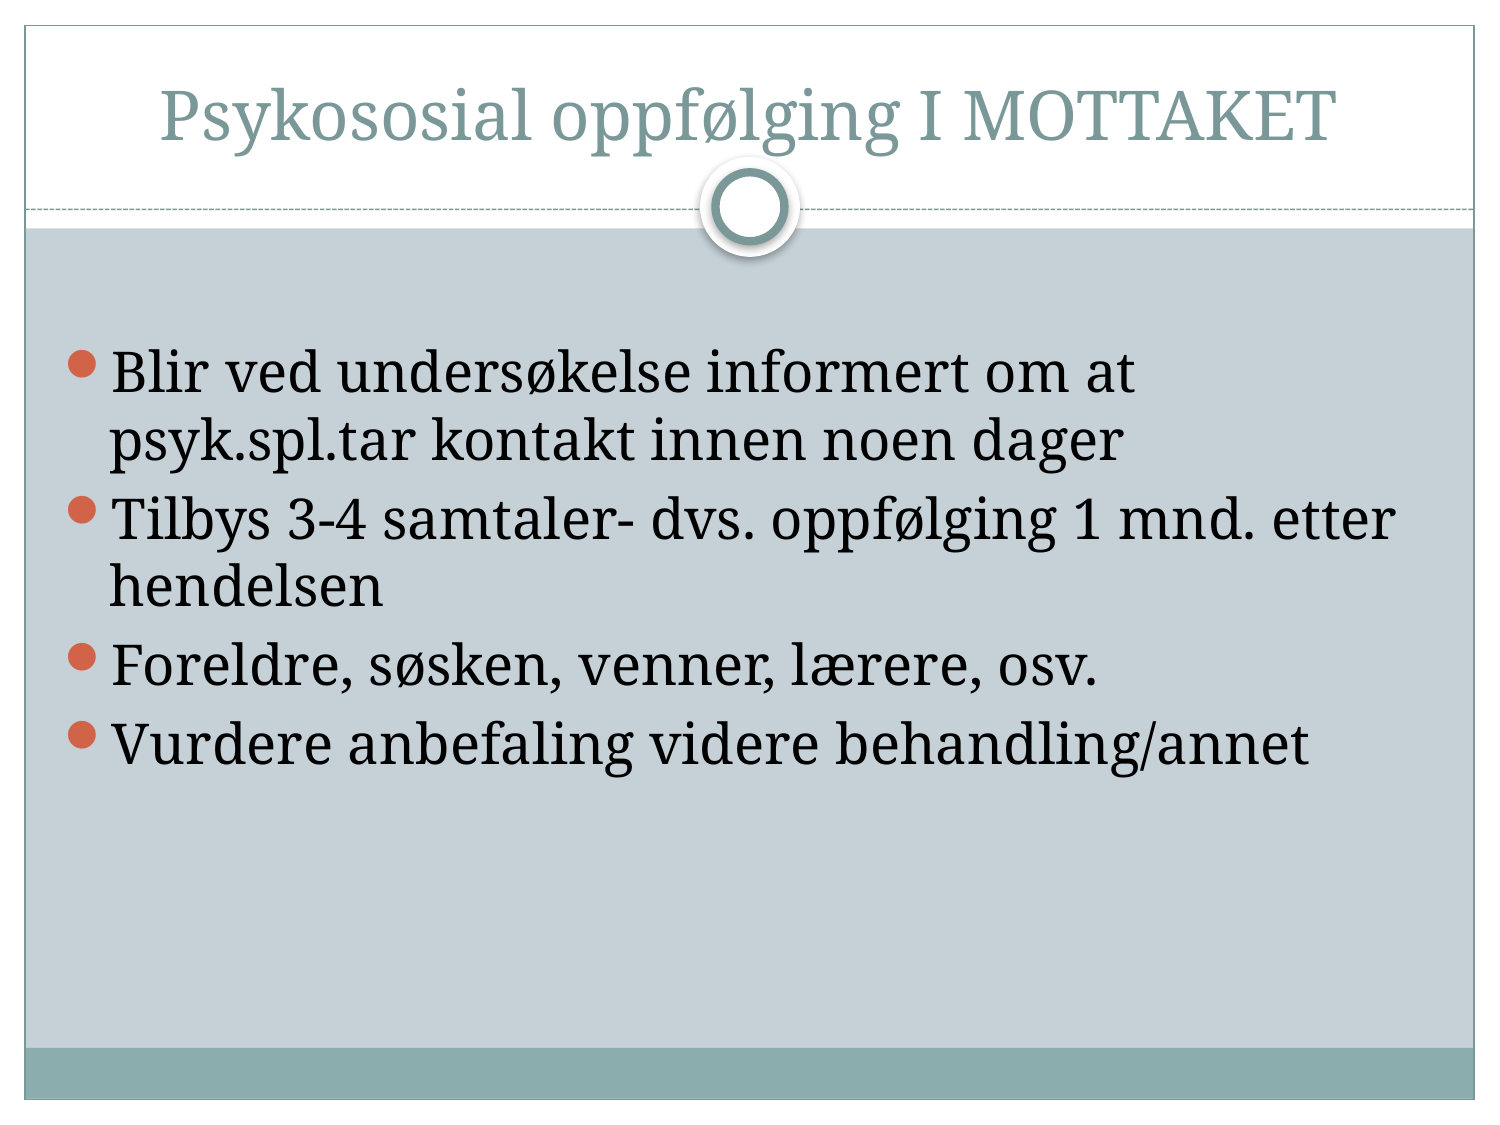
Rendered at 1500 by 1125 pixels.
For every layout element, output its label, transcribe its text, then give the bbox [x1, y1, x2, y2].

title Psykososial oppfølging I MOTTAKET [49, 37, 1450, 162]
list Blir ved undersøkelse informert om at psyk.spl.tar kontakt innen noen dager Tilbys 3-4 samtaler- dvs. oppfølging 1 mnd. etter hendelsen Foreldre, søsken, venner, lærere, osv. Vurdere anbefaling videre behandling/annet [49, 250, 1445, 1001]
